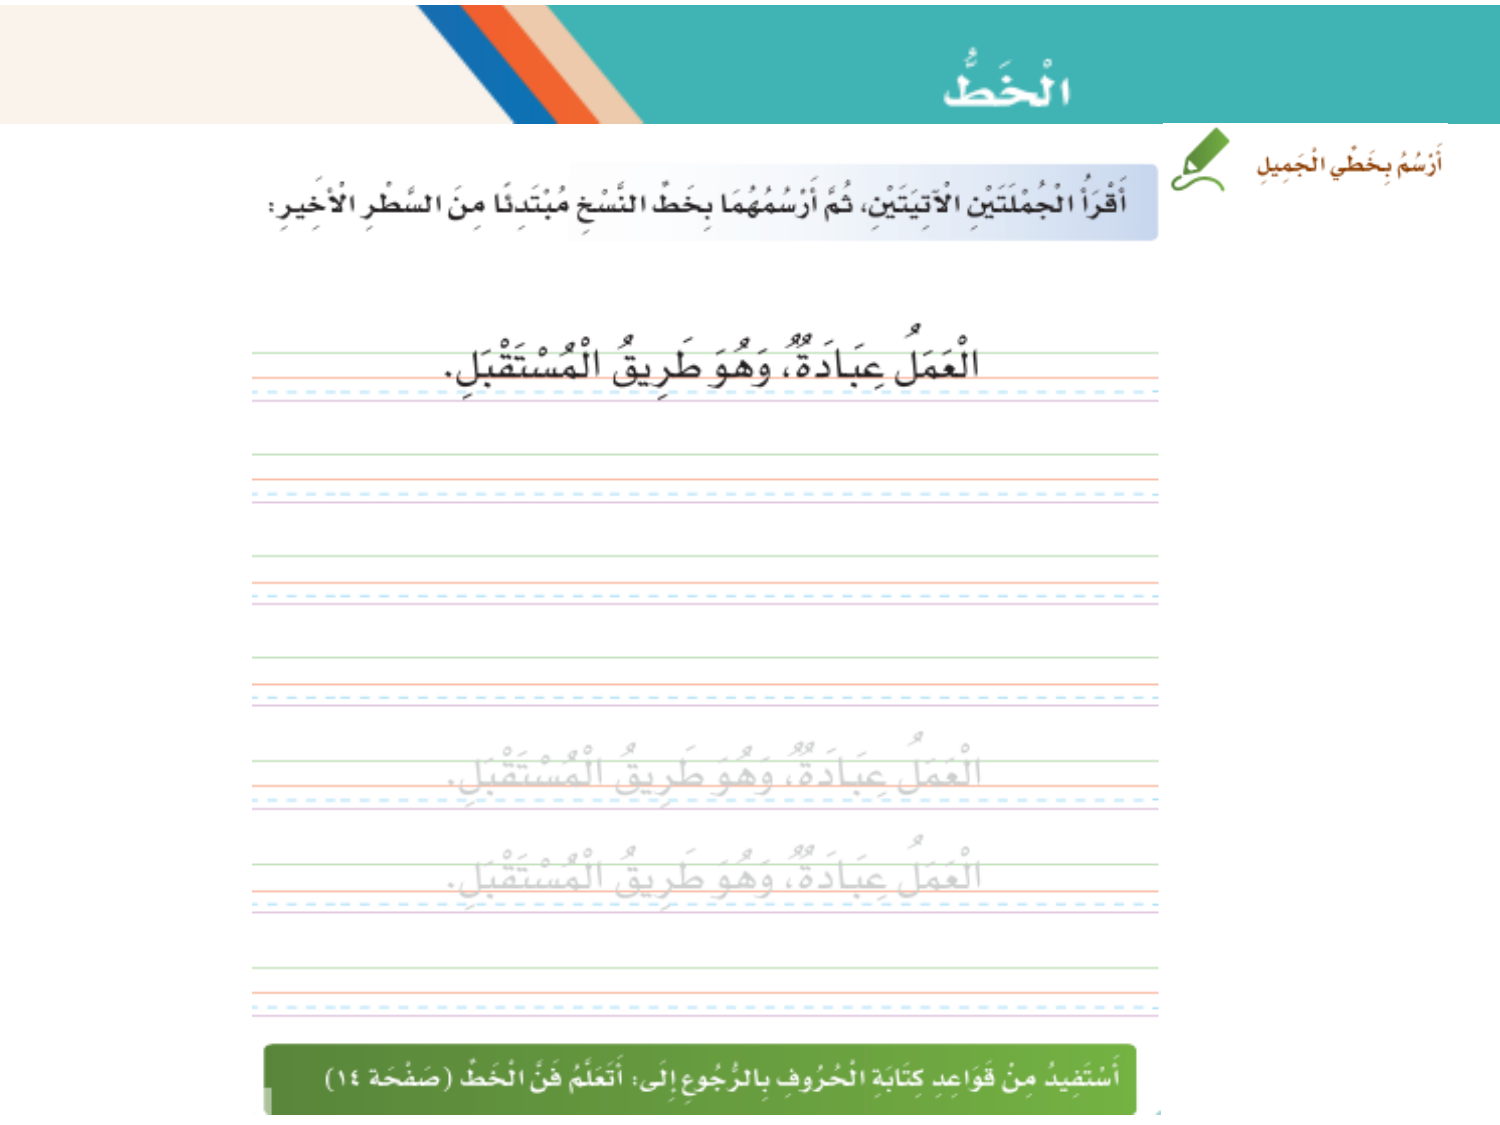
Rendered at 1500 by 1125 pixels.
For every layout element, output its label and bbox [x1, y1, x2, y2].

picture [251, 159, 1161, 1115]
picture [0, 5, 1500, 196]
